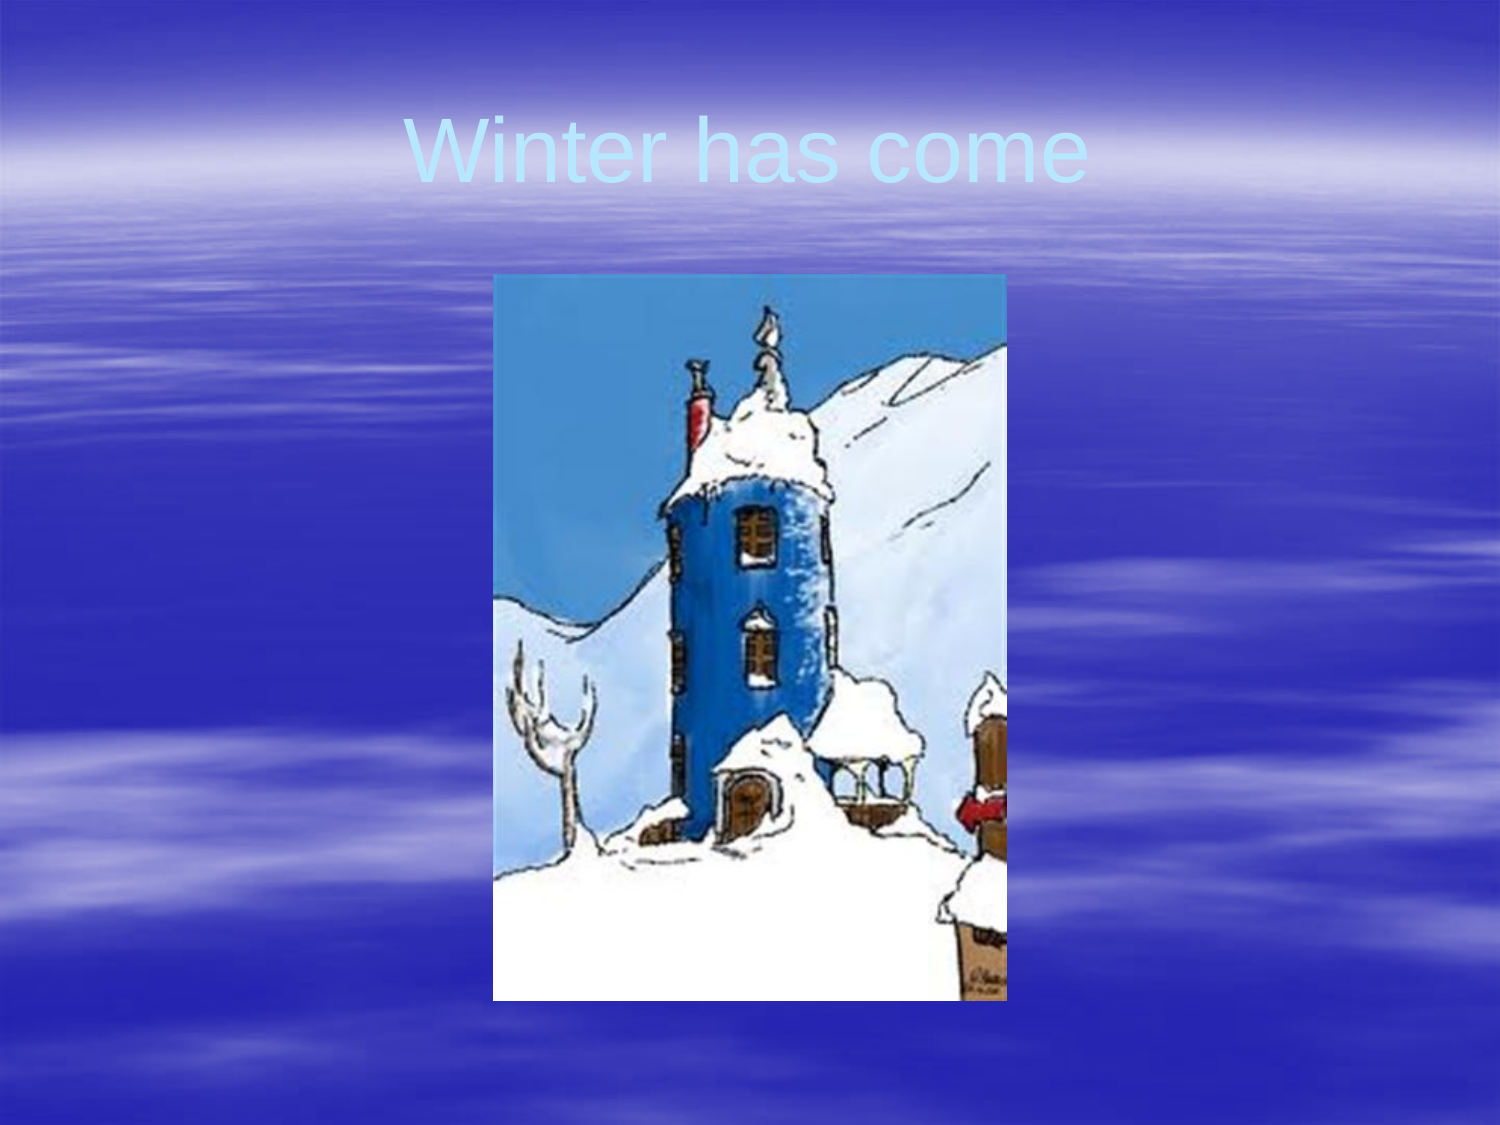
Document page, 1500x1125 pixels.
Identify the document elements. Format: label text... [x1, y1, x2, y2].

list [492, 274, 1008, 1001]
title Winter has come [49, 37, 1446, 256]
